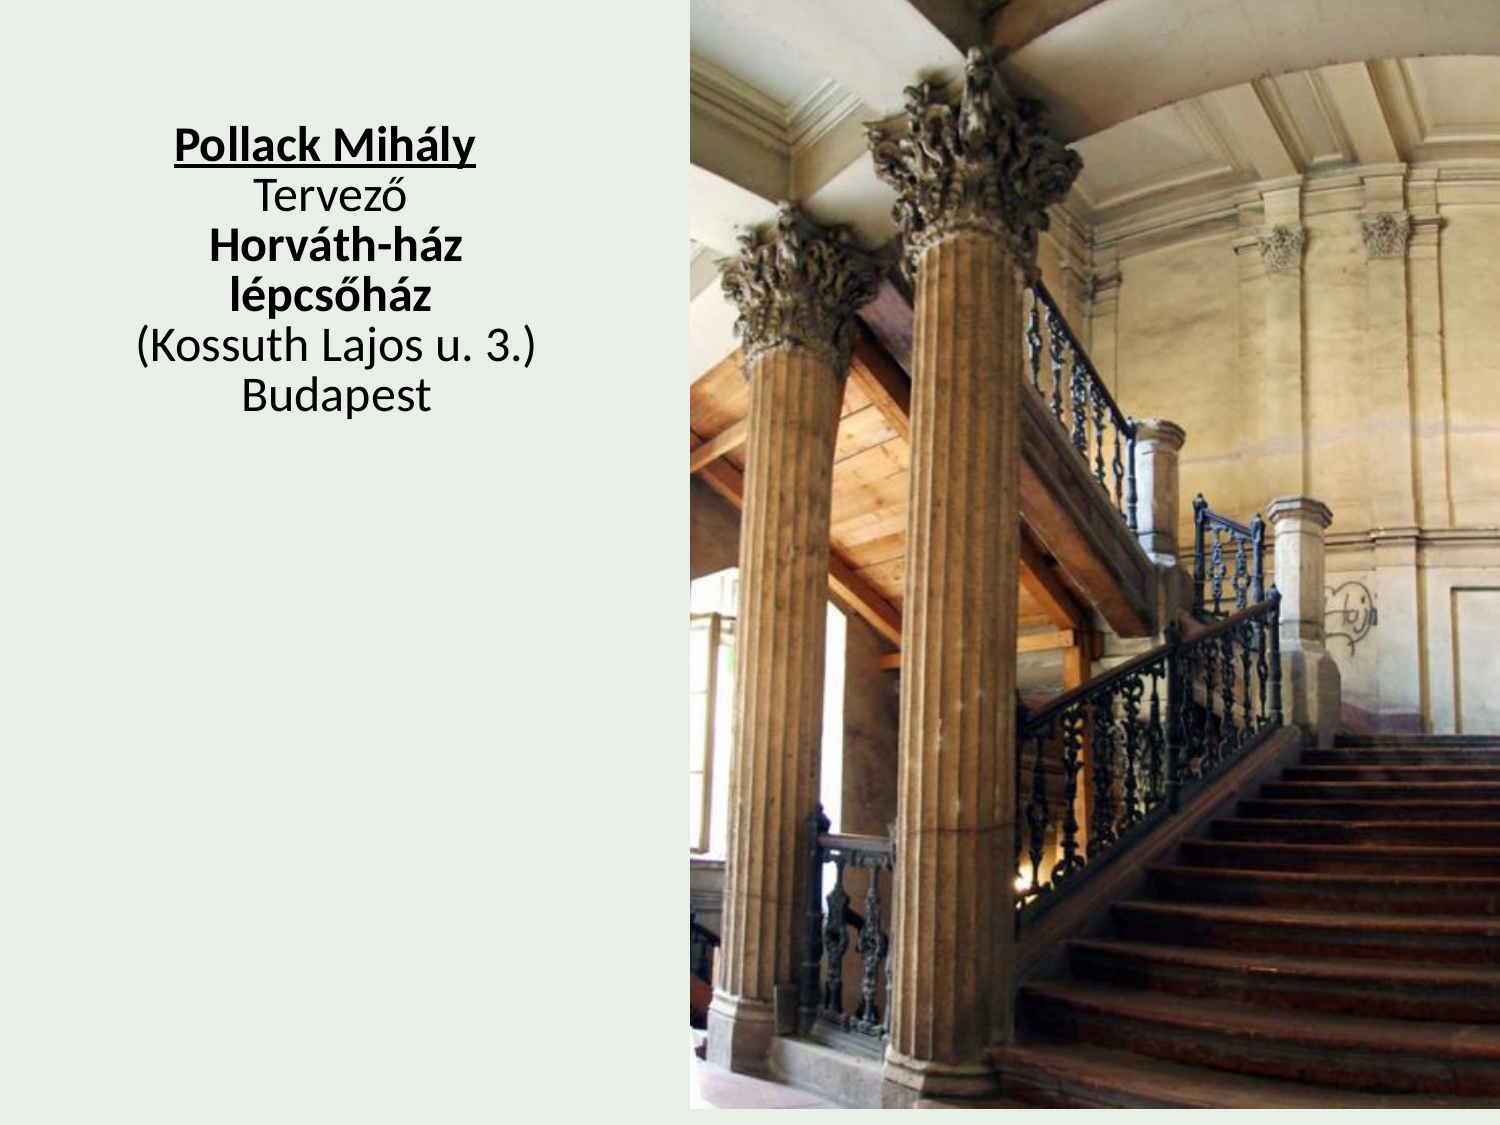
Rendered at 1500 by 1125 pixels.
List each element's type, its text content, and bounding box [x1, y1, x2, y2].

picture [690, 0, 1500, 1110]
text_box Pollack Mihály Tervező Horváth-ház lépcsőház (Kossuth Lajos u. 3.) Budapest [53, 113, 621, 429]
